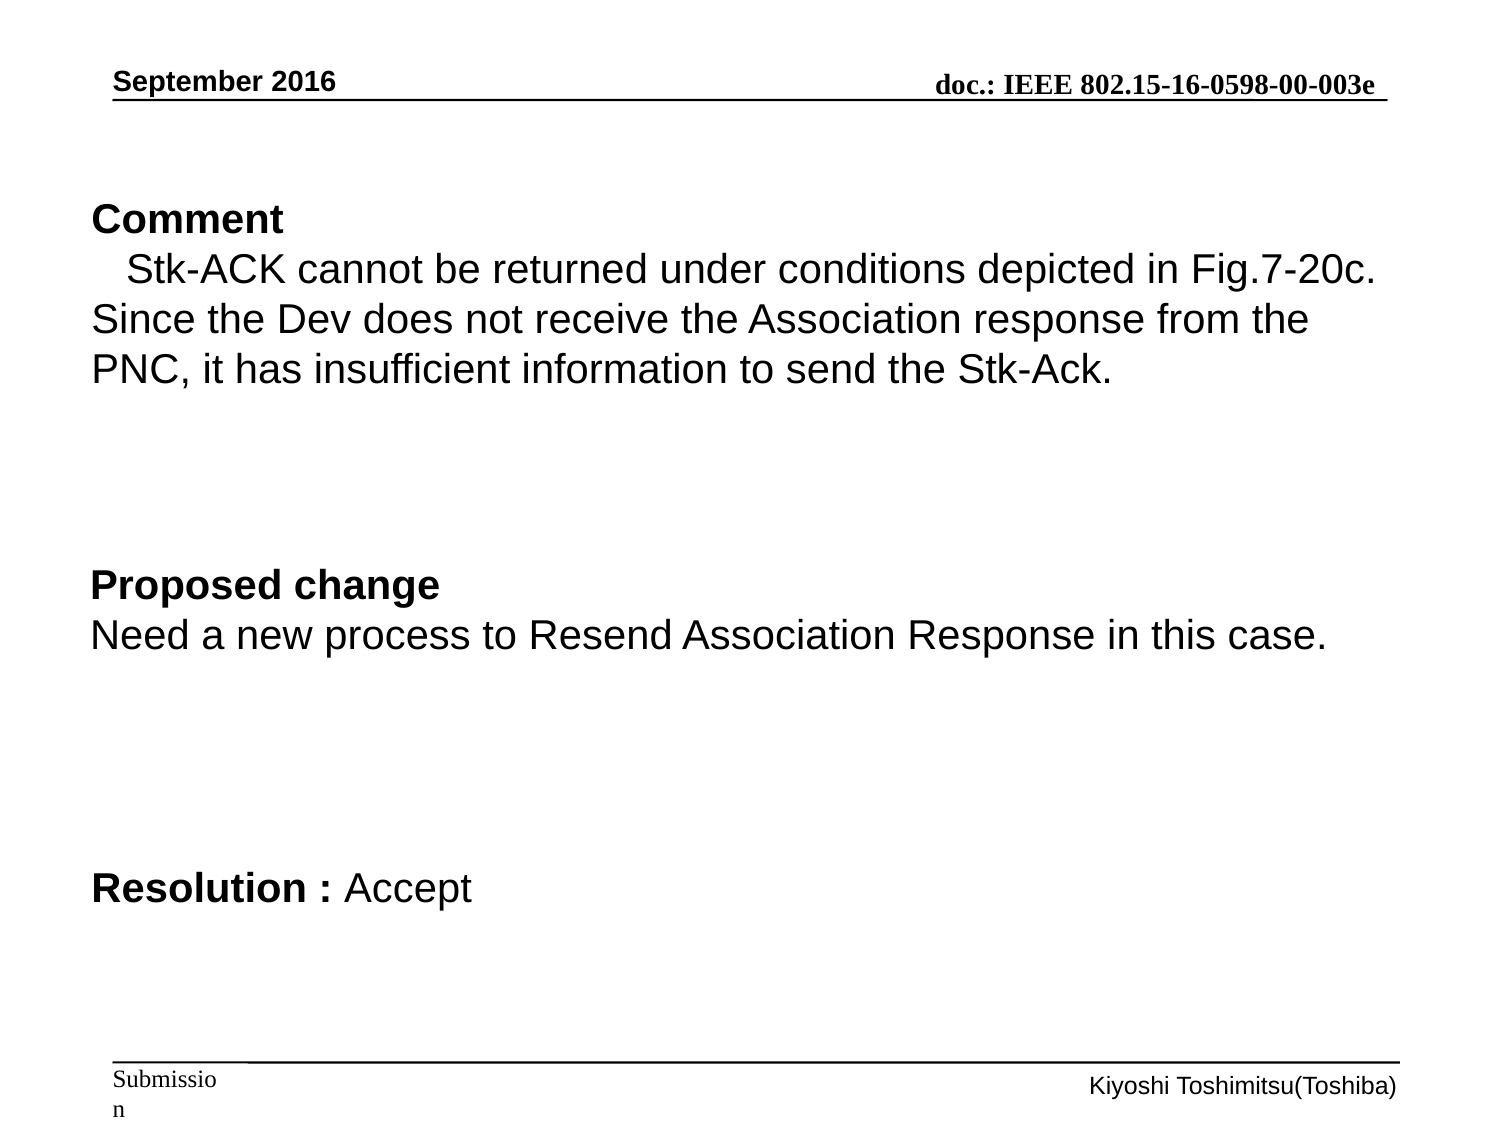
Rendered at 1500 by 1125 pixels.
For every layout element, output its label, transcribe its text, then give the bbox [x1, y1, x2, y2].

footer Kiyoshi Toshimitsu(Toshiba) [900, 1062, 1413, 1093]
text_box Proposed change Need a new process to Resend Association Response in this case. [75, 550, 1410, 666]
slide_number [112, 62, 375, 98]
text_box Comment Stk-ACK cannot be returned under conditions depicted in Fig.7-20c. Since the Dev does not receive the Association response from the PNC, it has insufficient information to send the Stk-Ack. [76, 184, 1436, 450]
text_box Resolution : Accept [76, 852, 1412, 918]
